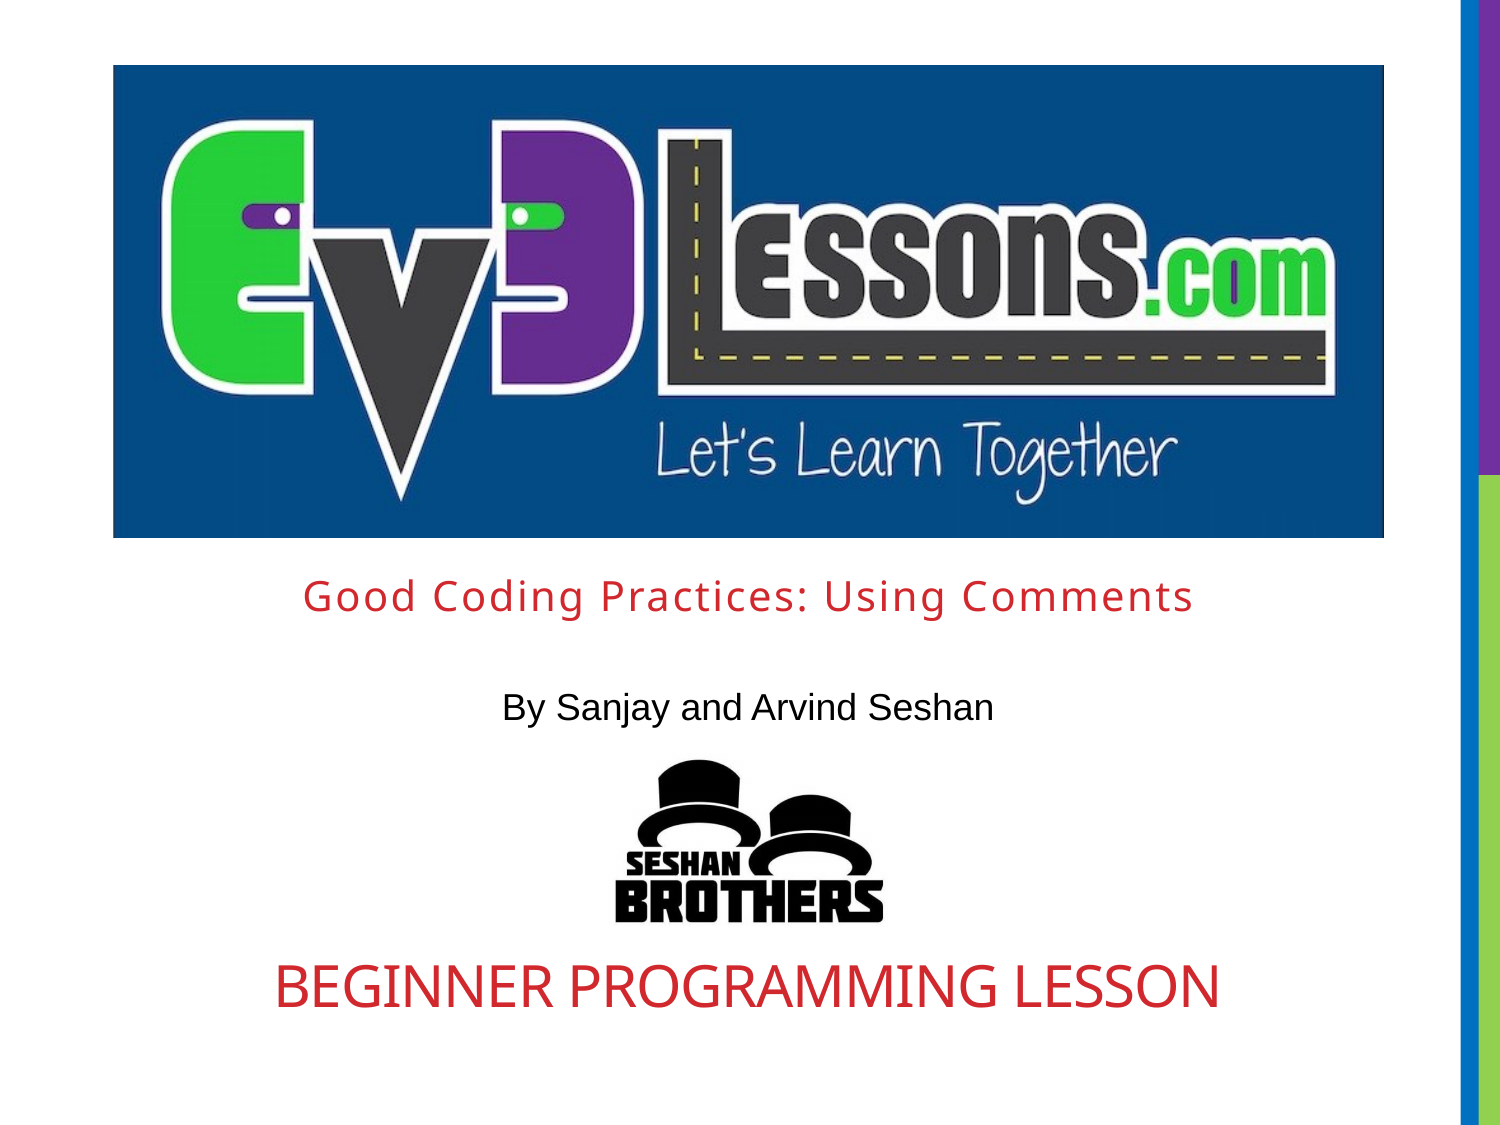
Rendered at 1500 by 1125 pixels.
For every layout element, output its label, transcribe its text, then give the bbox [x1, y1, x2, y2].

title BEGINNER PROGRAMMING LESSON [82, 941, 1415, 1041]
picture [608, 752, 889, 928]
picture [113, 65, 1384, 538]
subtitle Good Coding Practices: Using Comments [185, 562, 1311, 713]
